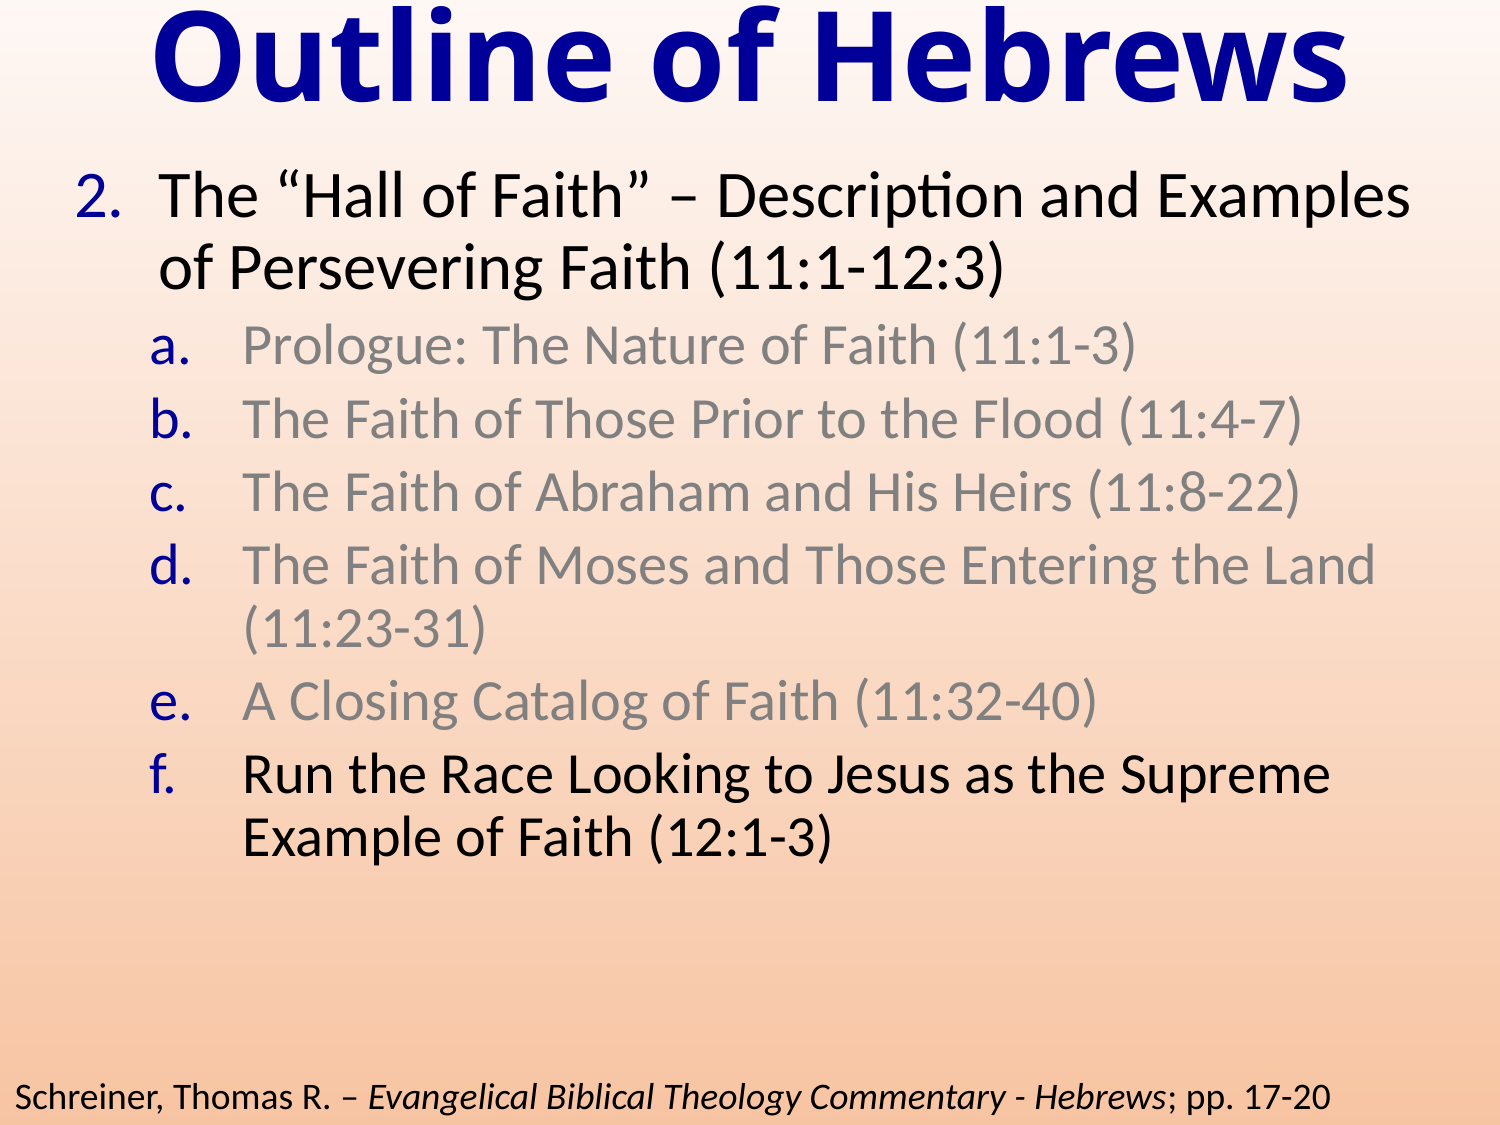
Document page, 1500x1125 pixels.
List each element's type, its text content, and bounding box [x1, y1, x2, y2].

text_box Schreiner, Thomas R. – Evangelical Biblical Theology Commentary - Hebrews; pp. 17-20 [0, 1064, 1496, 1125]
list The “Hall of Faith” – Description and Examples of Persevering Faith (11:1-12:3) Prologue: The Nature of Faith (11:1-3) The Faith of Those Prior to the Flood (11:4-7) The Faith of Abraham and His Heirs (11:8-22) The Faith of Moses and Those Entering the Land (11:23-31) A Closing Catalog of Faith (11:32-40) Run the Race Looking to Jesus as the Supreme Example of Faith (12:1-3) [59, 152, 1437, 1054]
title Outline of Hebrews [0, 0, 1500, 123]
